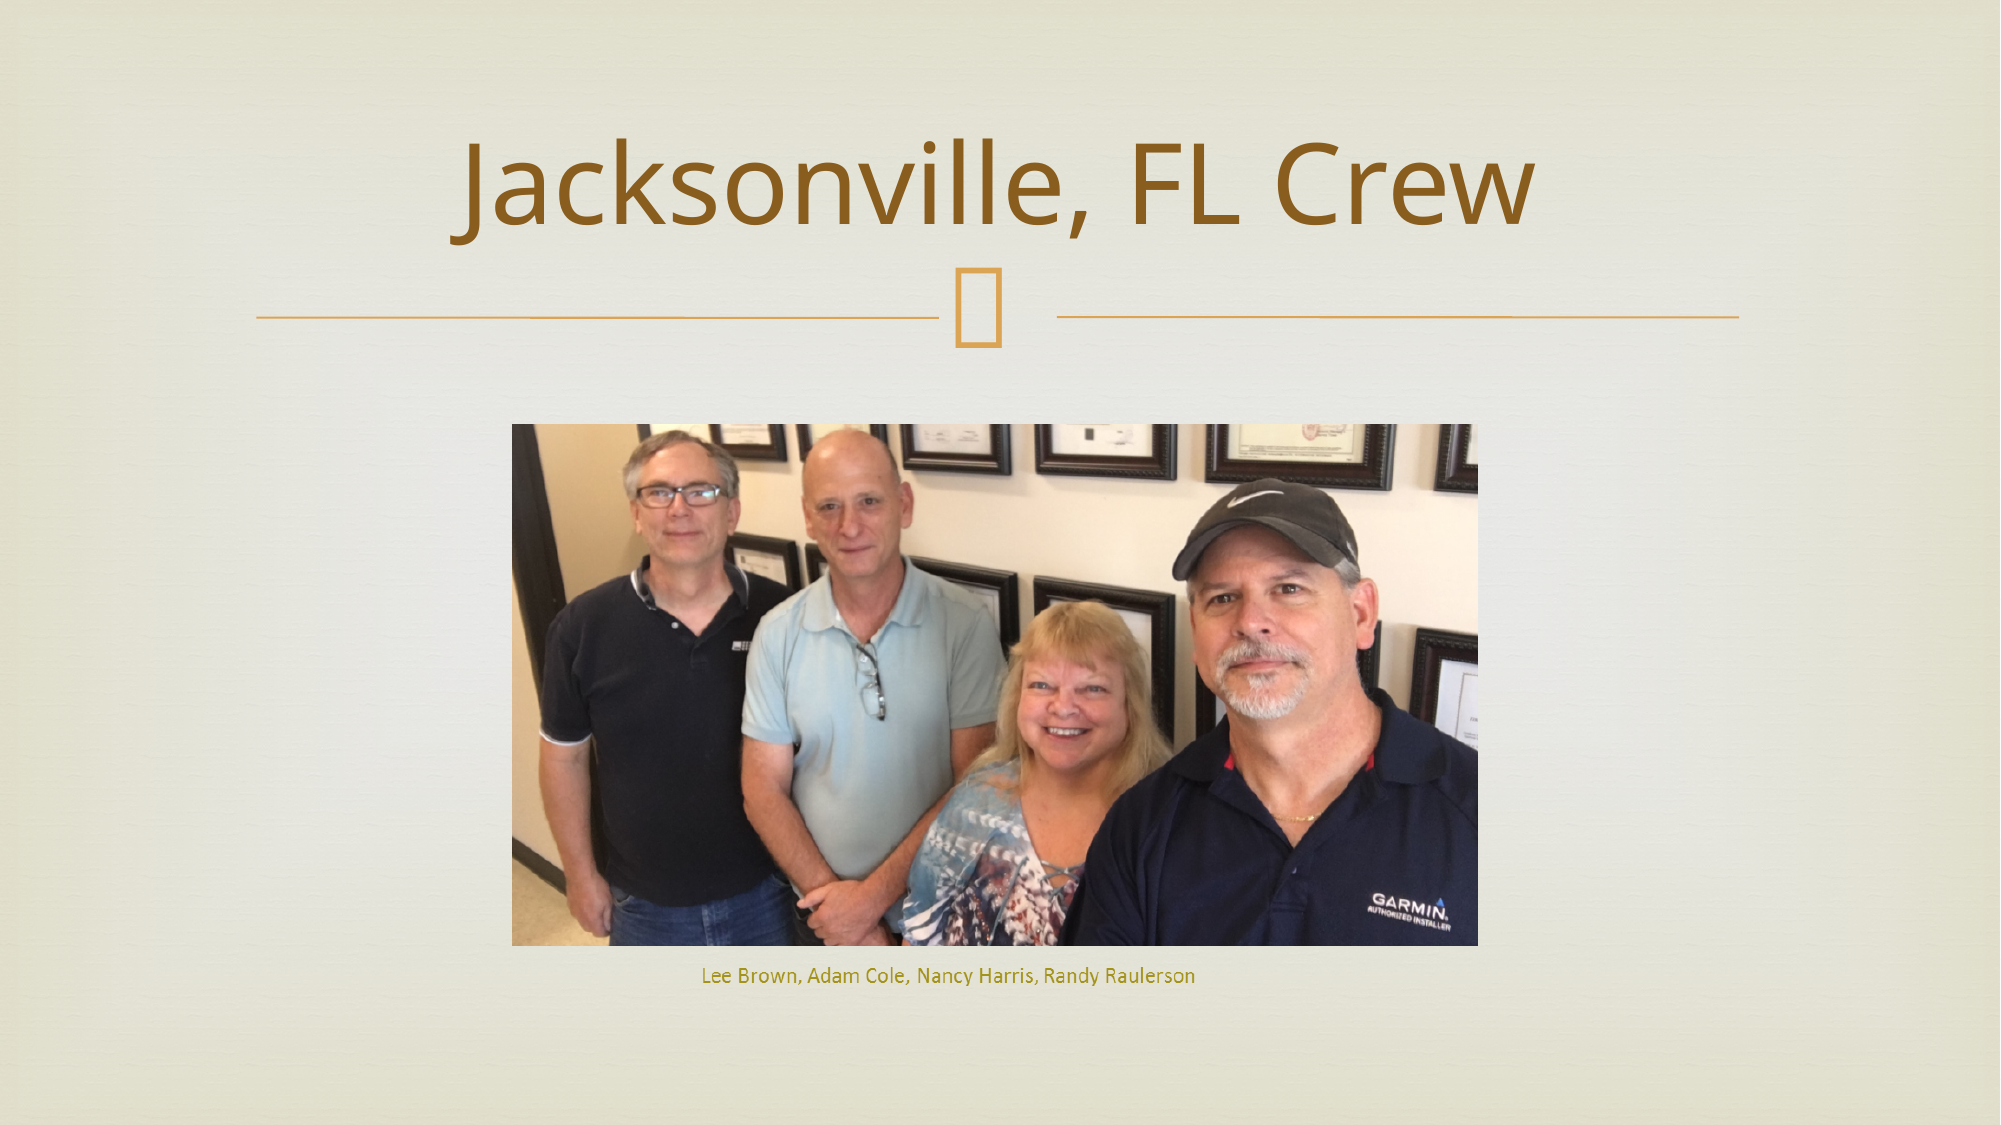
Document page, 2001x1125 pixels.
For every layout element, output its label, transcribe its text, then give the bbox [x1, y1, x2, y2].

title Jacksonville, FL Crew [150, 93, 1848, 267]
picture [686, 955, 1209, 1003]
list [511, 424, 1478, 946]
